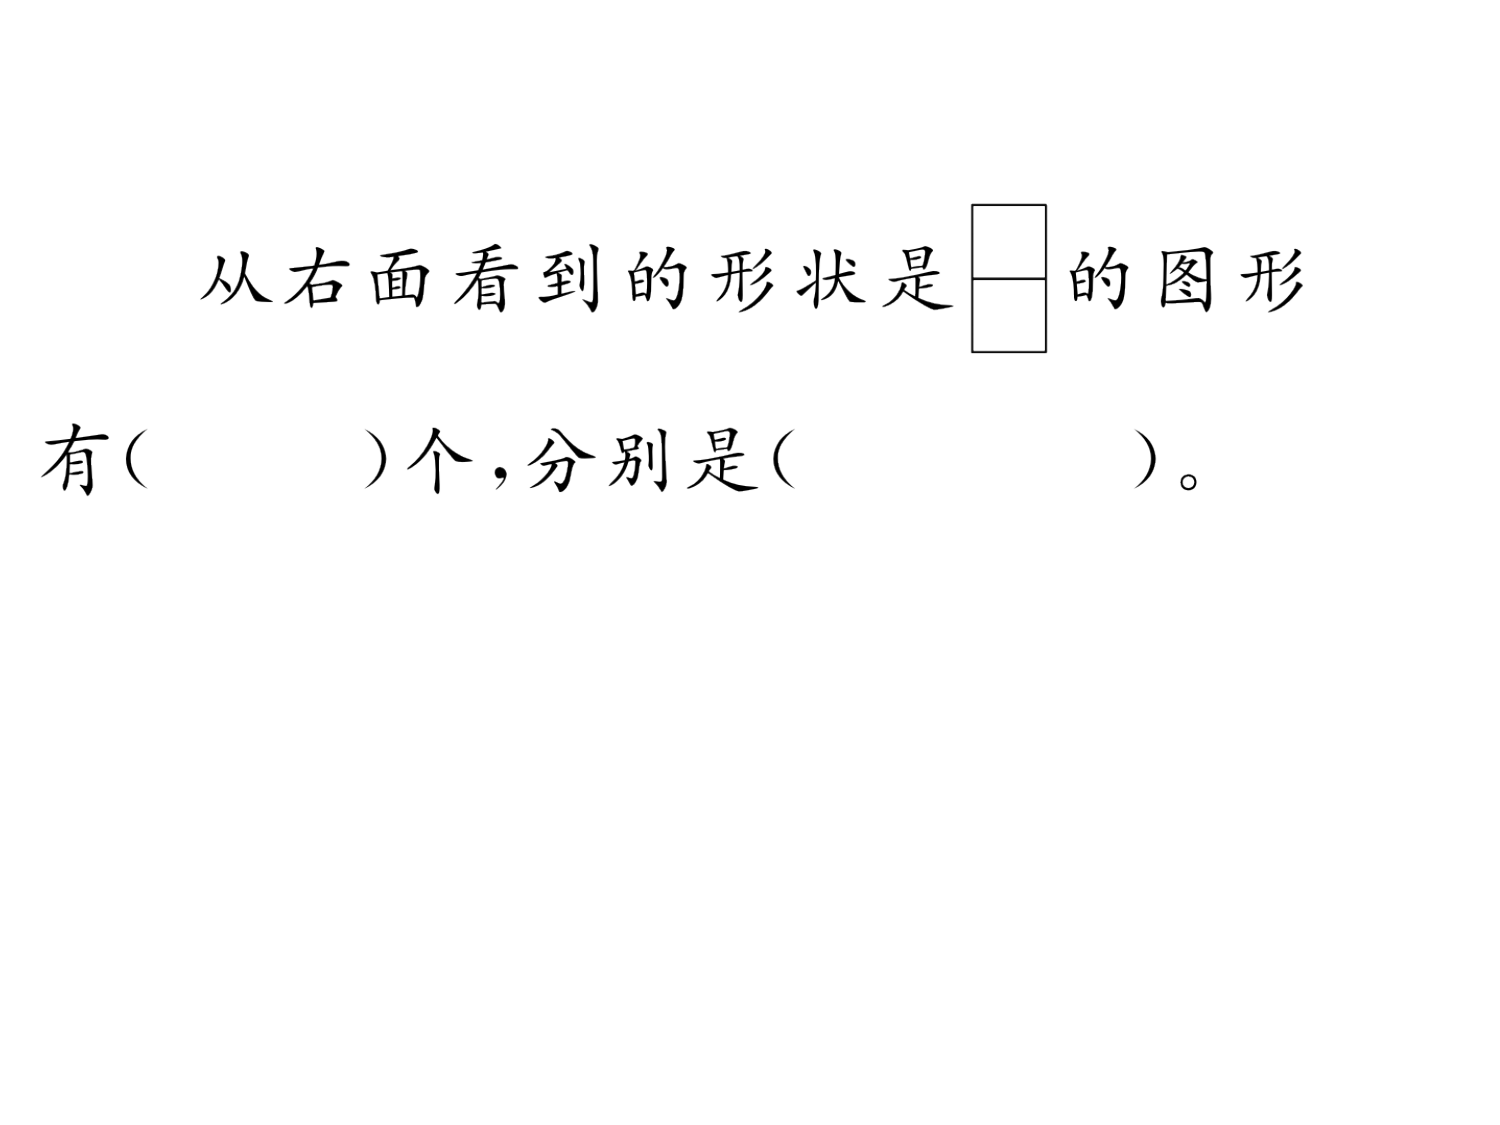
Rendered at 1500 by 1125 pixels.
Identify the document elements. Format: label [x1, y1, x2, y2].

picture [35, 177, 1453, 535]
